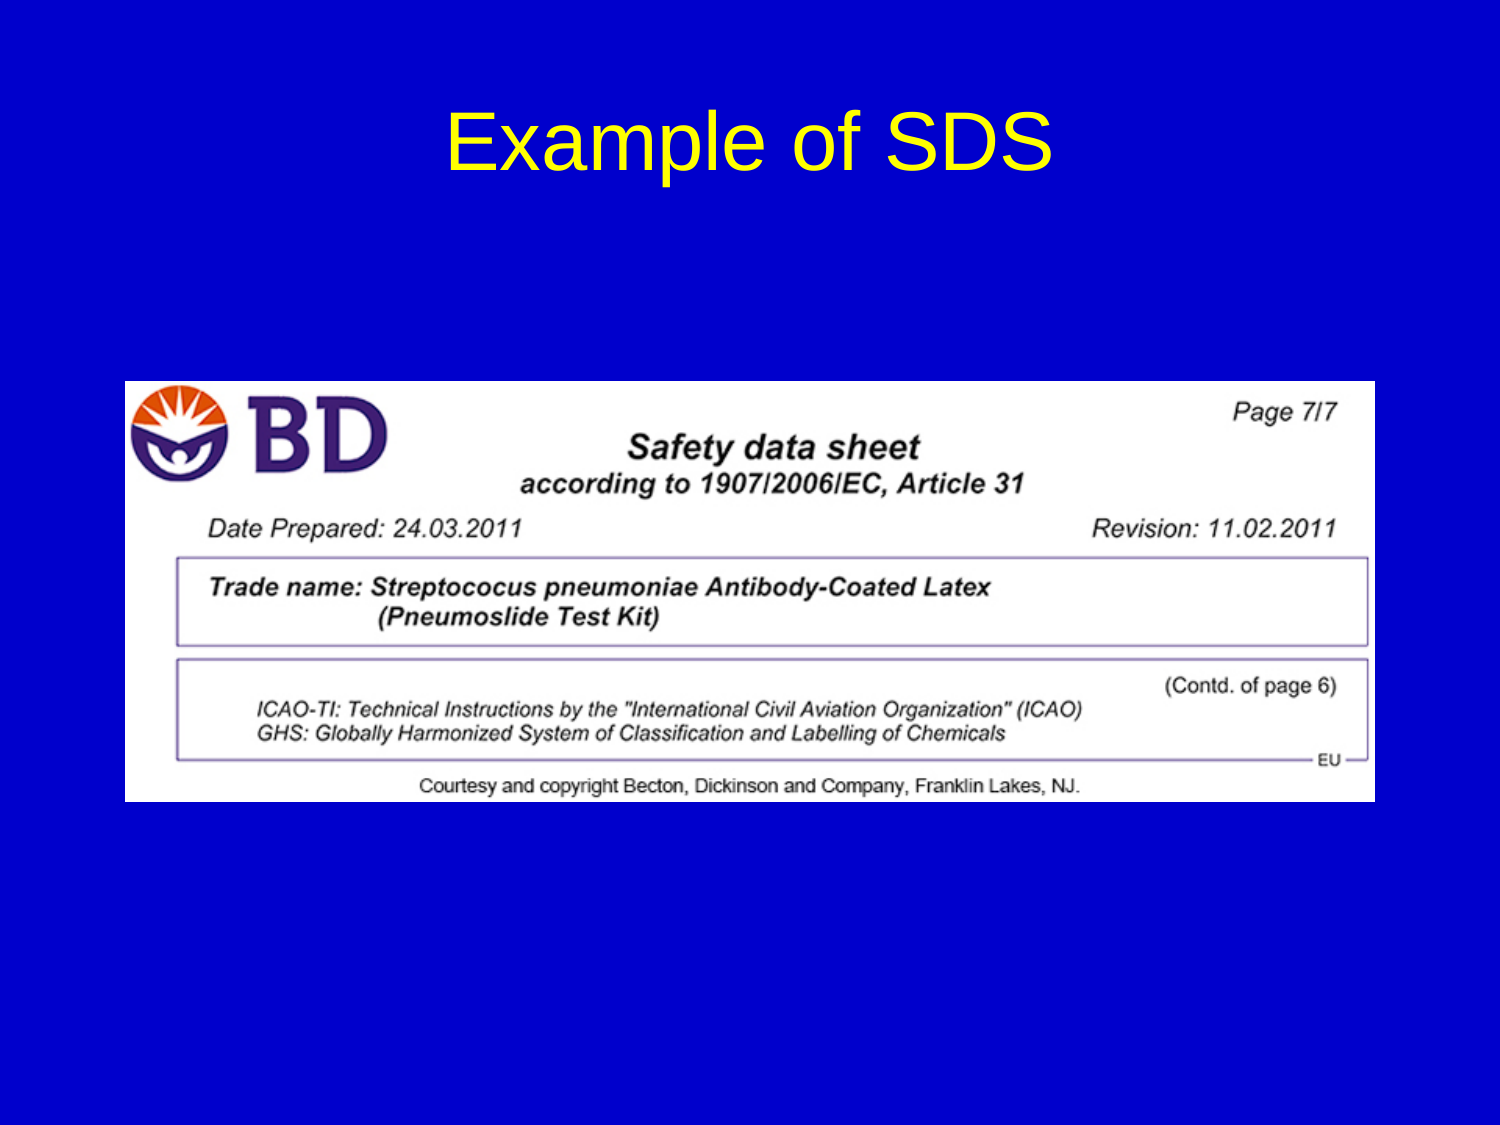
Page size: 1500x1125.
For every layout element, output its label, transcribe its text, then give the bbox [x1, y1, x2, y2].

title Example of SDS [112, 37, 1388, 238]
picture [124, 380, 1376, 802]
